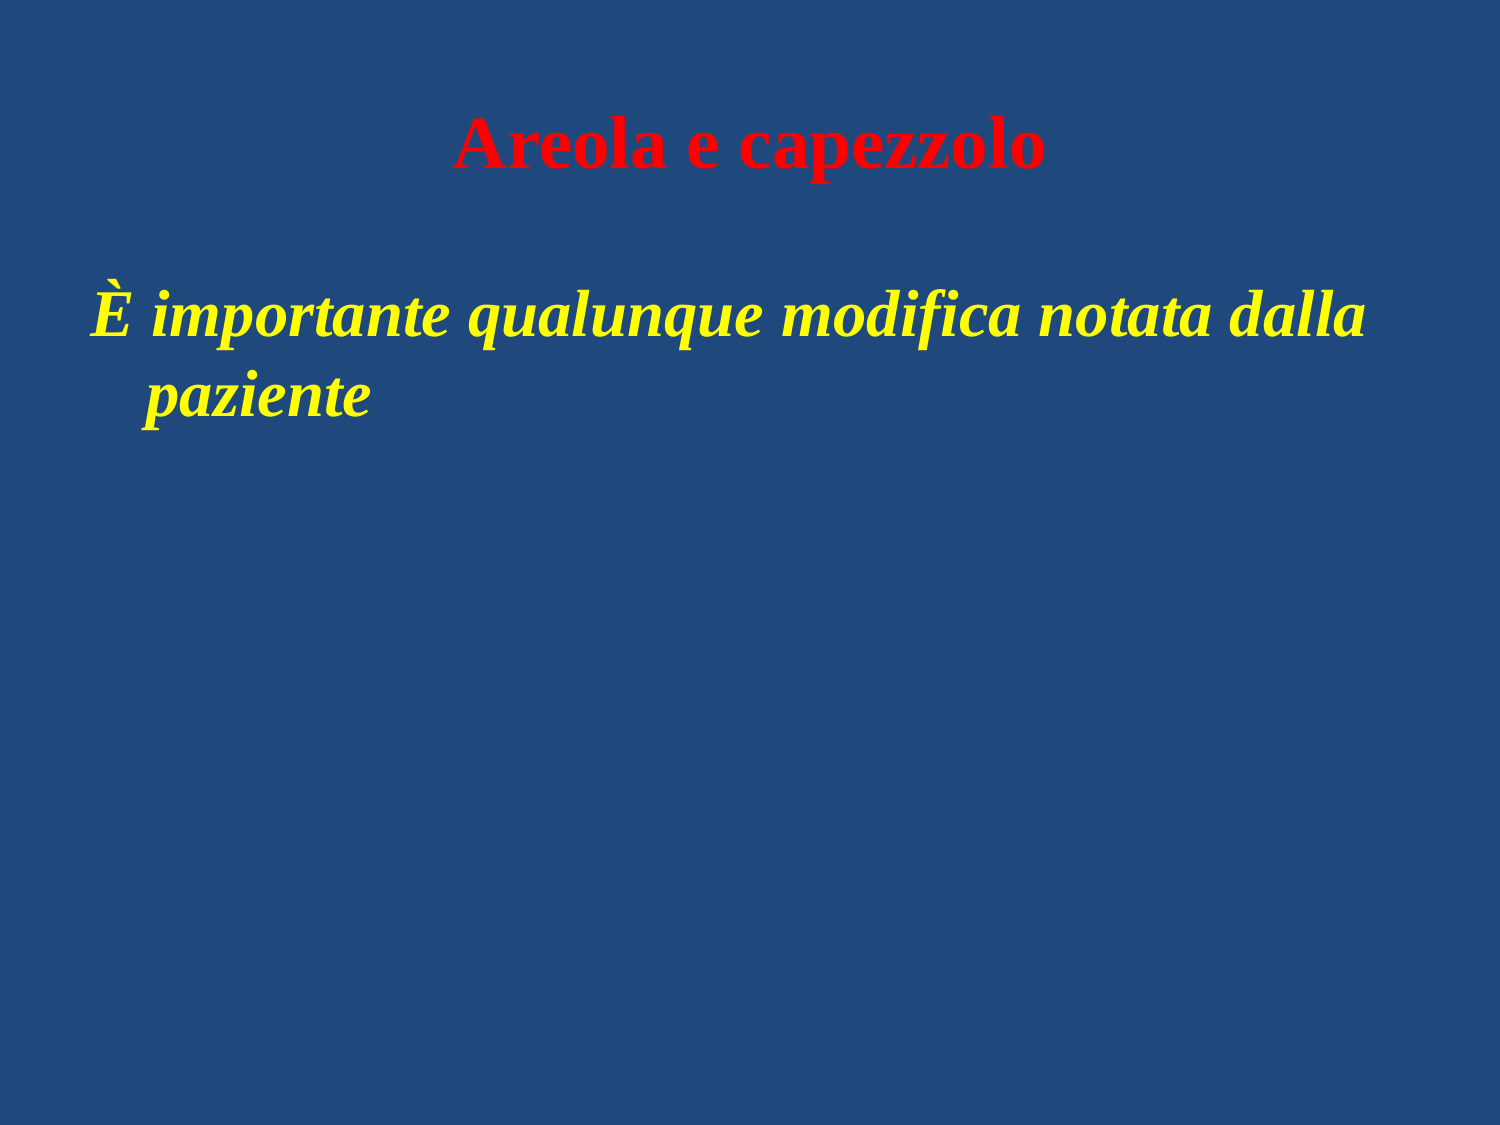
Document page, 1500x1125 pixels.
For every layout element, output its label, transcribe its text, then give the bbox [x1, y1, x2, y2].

list È importante qualunque modifica notata dalla paziente [74, 262, 1426, 1006]
title Areola e capezzolo [74, 44, 1426, 233]
